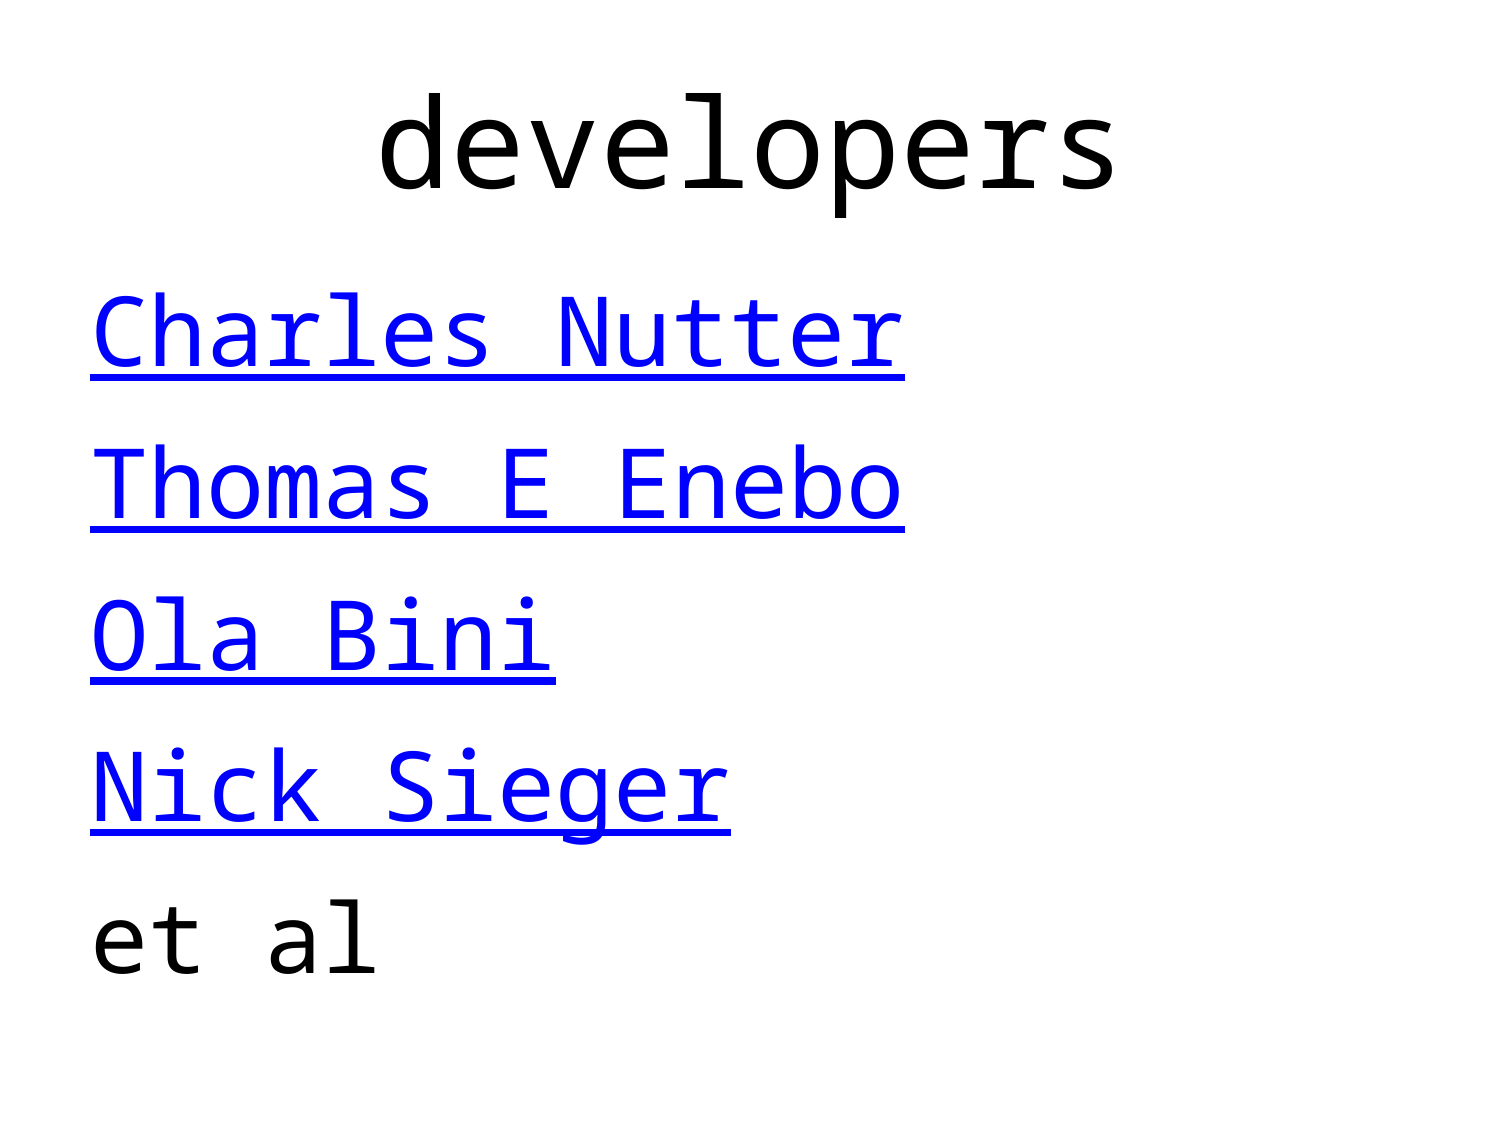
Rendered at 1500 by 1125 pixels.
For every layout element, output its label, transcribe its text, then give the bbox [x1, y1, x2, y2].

list Charles Nutter Thomas E Enebo Ola Bini Nick Sieger et al [75, 262, 1425, 1005]
title developers [75, 45, 1425, 233]
